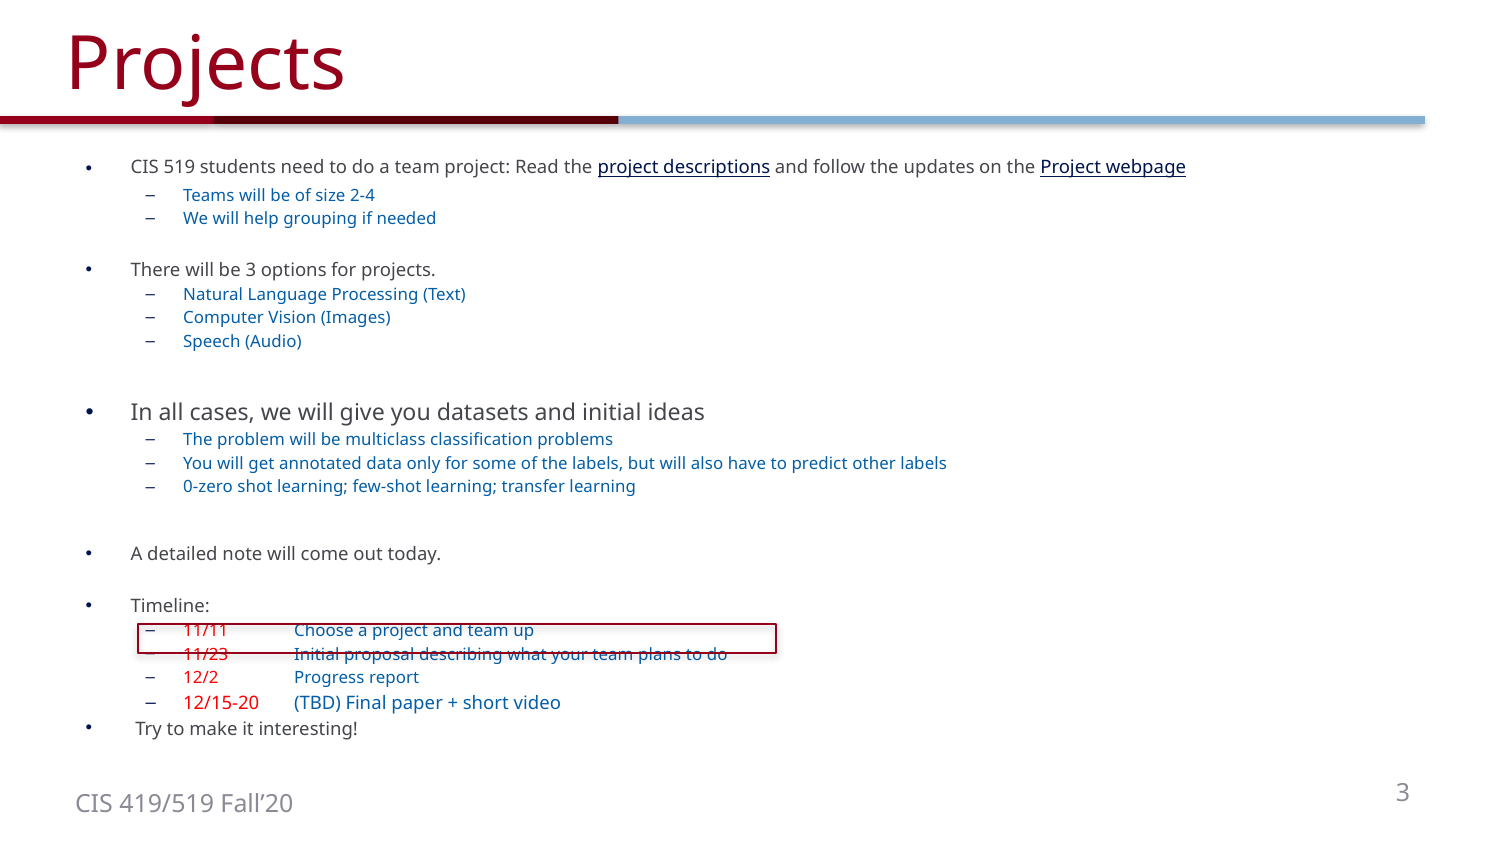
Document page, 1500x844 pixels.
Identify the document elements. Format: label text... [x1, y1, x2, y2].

text_box [137, 623, 777, 654]
list CIS 519 students need to do a team project: Read the project descriptions and follow the updates on the Project webpage Teams will be of size 2-4 We will help grouping if needed There will be 3 options for projects. Natural Language Processing (Text) Computer Vision (Images) Speech (Audio) In all cases, we will give you datasets and initial ideas The problem will be multiclass classification problems You will get annotated data only for some of the labels, but will also have to predict other labels 0-zero shot learning; few-shot learning; transfer learning A detailed note will come out today. Timeline: 11/11 Choose a project and team up 11/23 Initial proposal describing what your team plans to do 12/2 Progress report 12/15-20 (TBD) Final paper + short video Try to make it interesting! [70, 148, 1421, 754]
slide_number 3 [1074, 770, 1425, 816]
title Projects [50, 2, 1401, 117]
